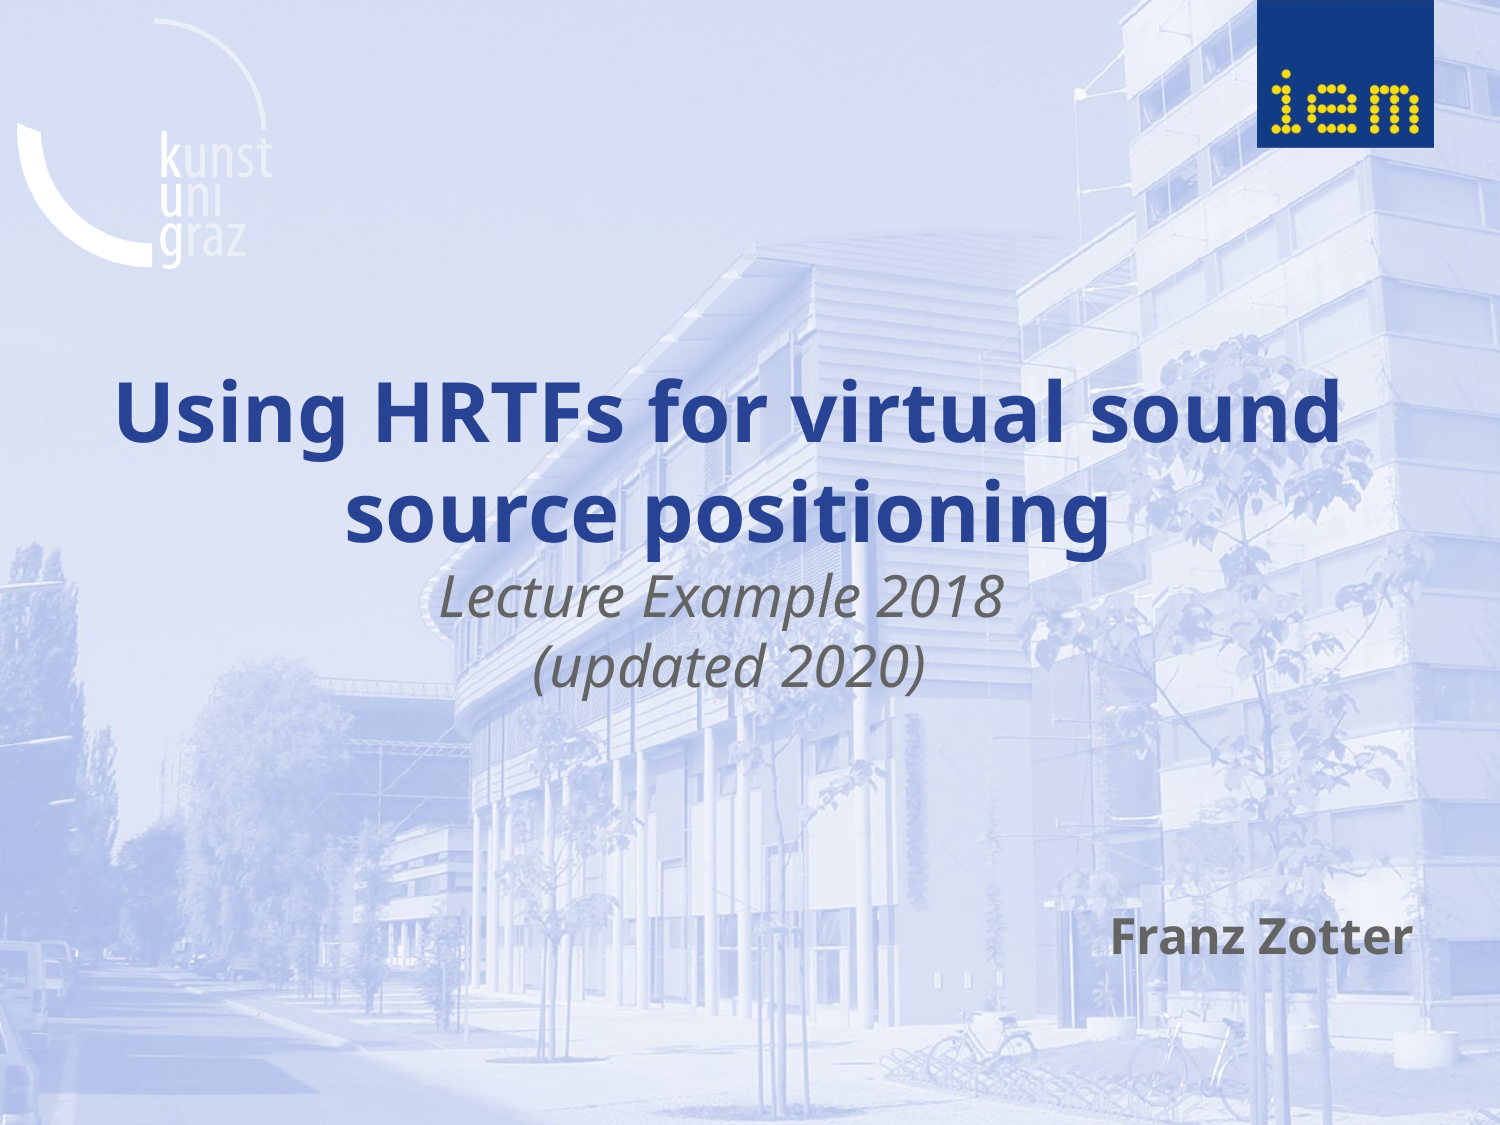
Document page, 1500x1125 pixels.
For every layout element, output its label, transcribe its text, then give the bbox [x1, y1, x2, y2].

title Using HRTFs for virtual sound source positioning Lecture Example 2018 (updated 2020) [0, 255, 1459, 504]
picture [0, 0, 1500, 1125]
subtitle Franz Zotter [756, 897, 1430, 988]
